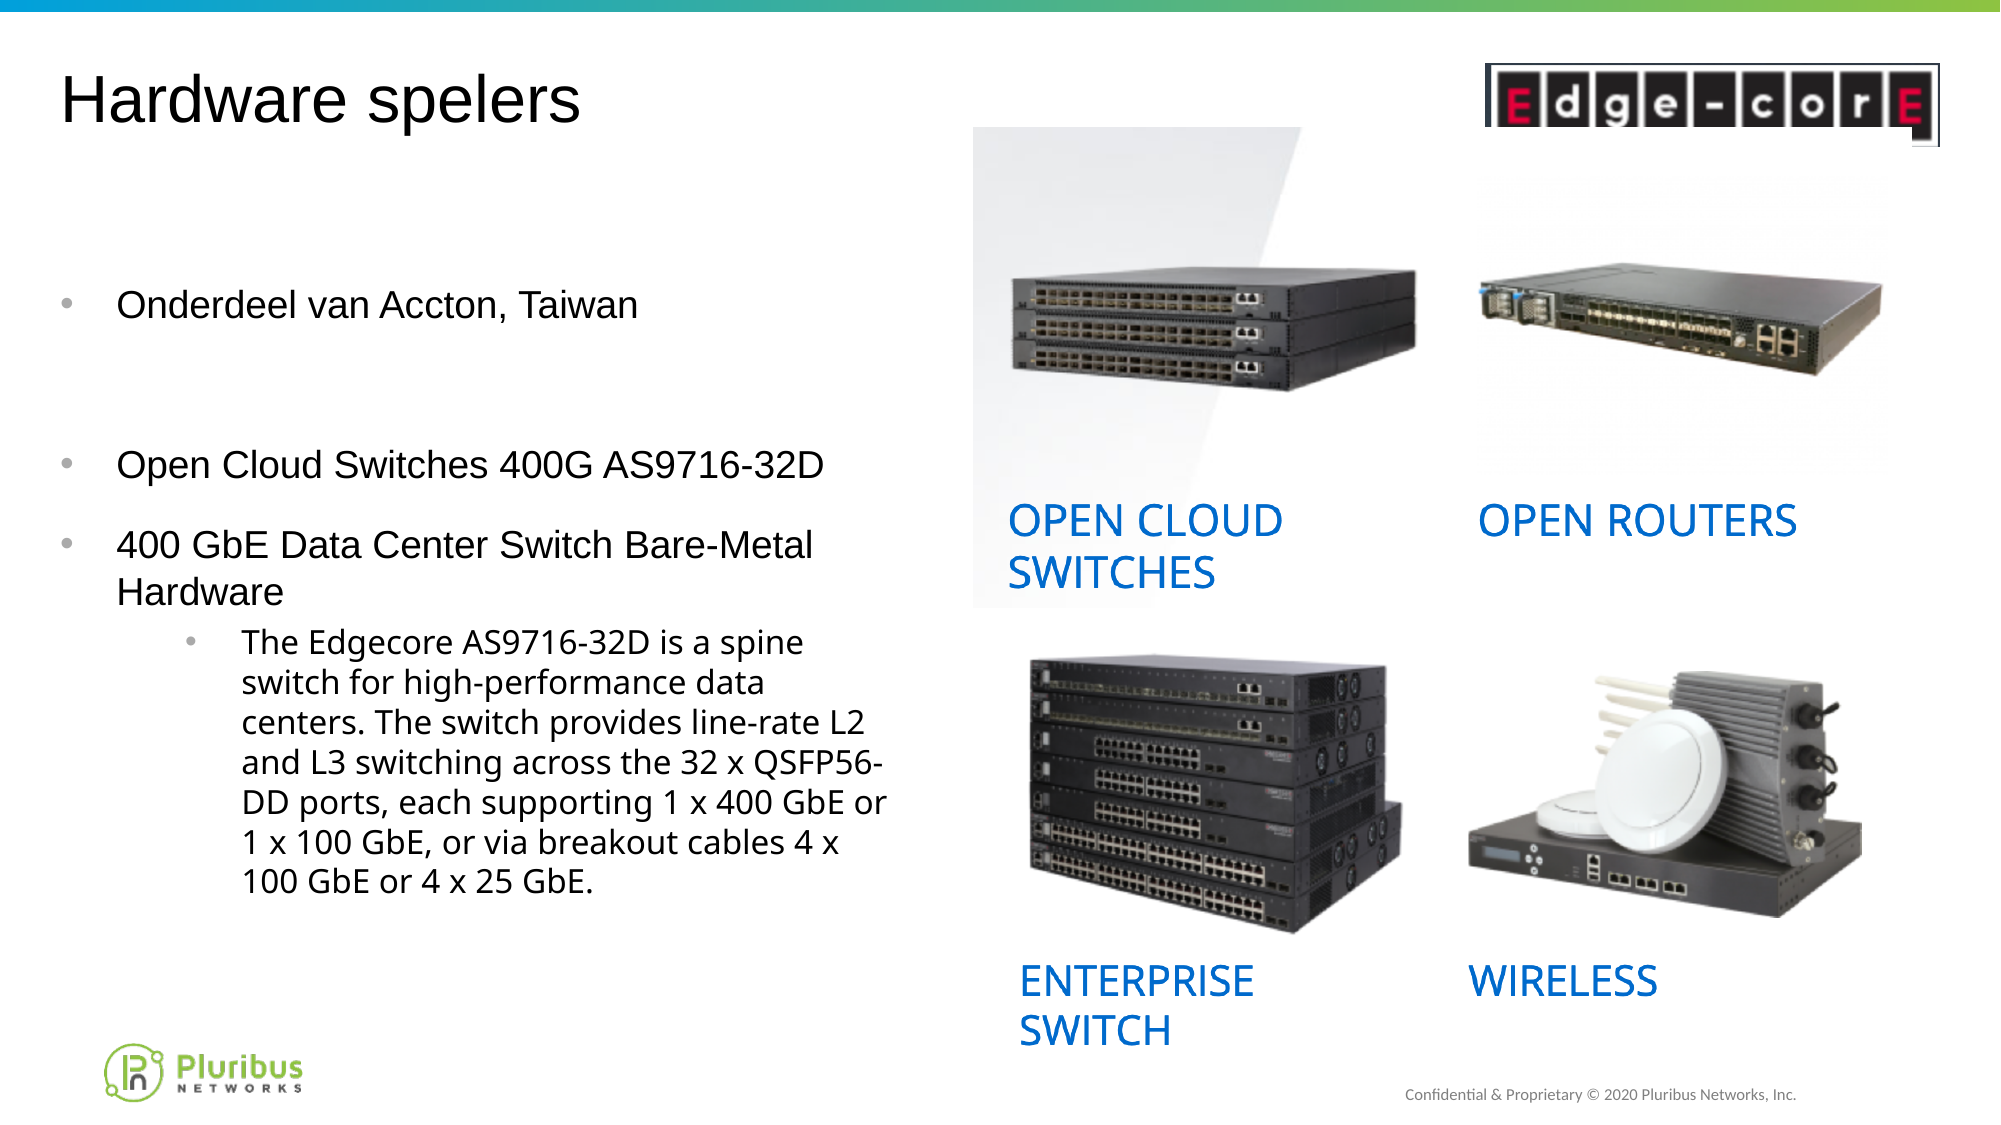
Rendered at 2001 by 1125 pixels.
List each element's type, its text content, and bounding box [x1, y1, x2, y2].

title Hardware spelers [60, 57, 1800, 198]
picture [973, 63, 1940, 1073]
list Onderdeel van Accton, Taiwan Open Cloud Switches 400G AS9716-32D 400 GbE Data Center Switch Bare-Metal Hardware The Edgecore AS9716-32D is a spine switch for high-performance data centers. The switch provides line-rate L2 and L3 switching across the 32 x QSFP56-DD ports, each supporting 1 x 400 GbE or 1 x 100 GbE, or via breakout cables 4 x 100 GbE or 4 x 25 GbE. [60, 279, 898, 896]
picture [96, 1041, 310, 1107]
